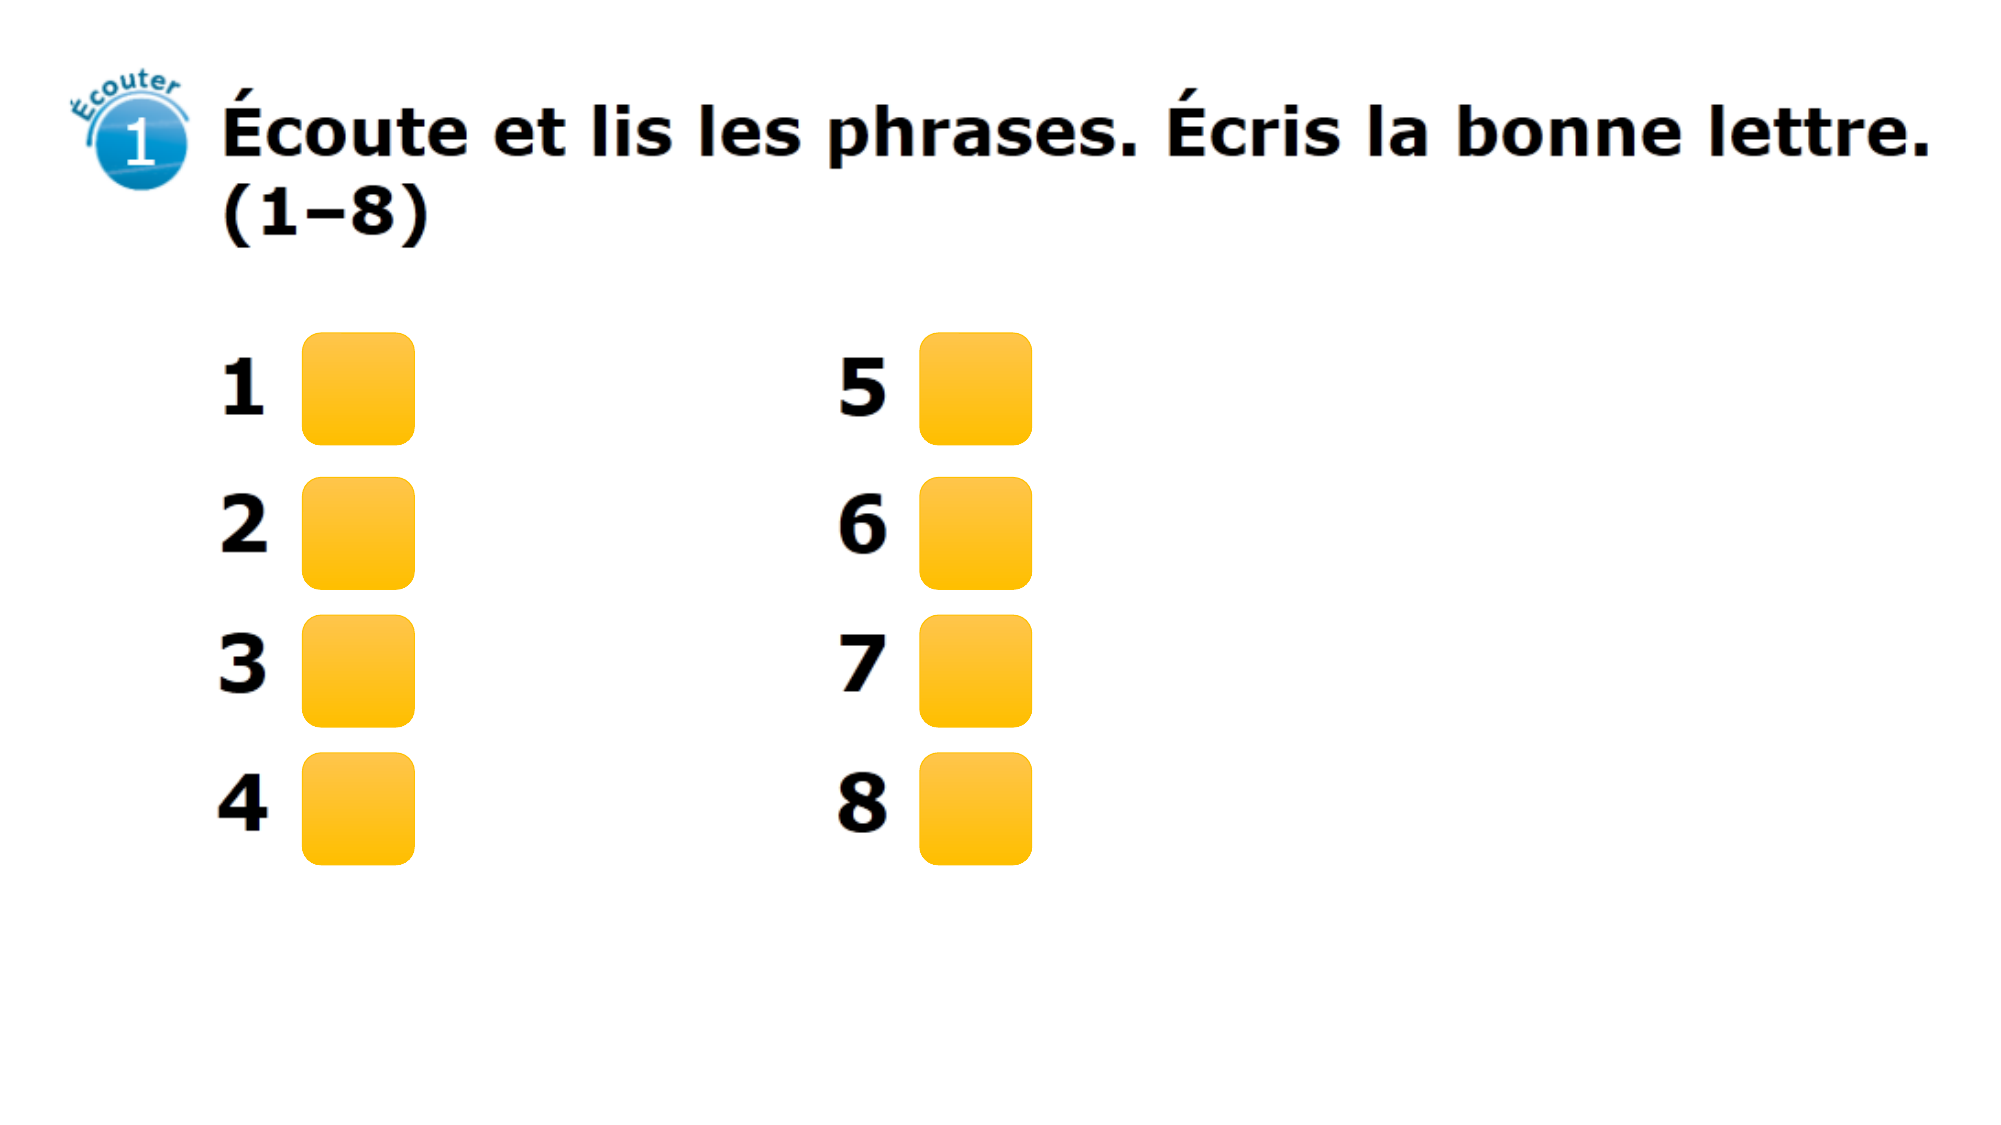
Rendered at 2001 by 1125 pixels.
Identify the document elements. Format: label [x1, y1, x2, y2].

picture [60, 50, 1961, 943]
